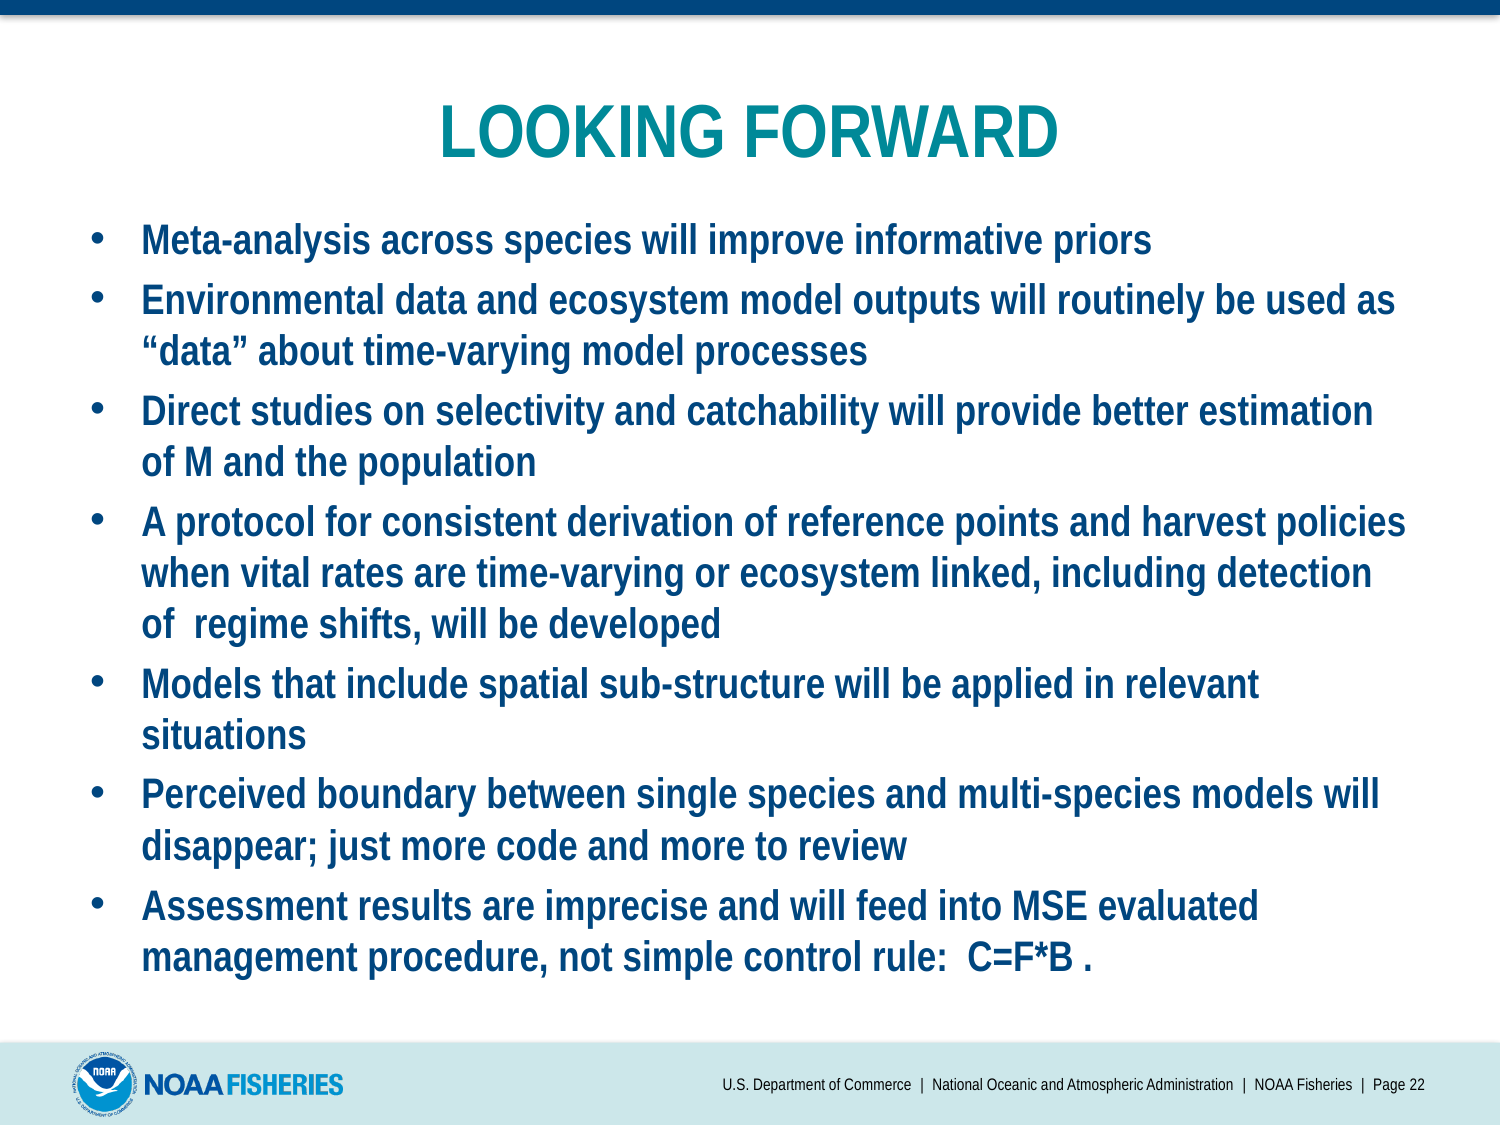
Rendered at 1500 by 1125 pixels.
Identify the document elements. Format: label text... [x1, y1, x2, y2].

list Meta-analysis across species will improve informative priors Environmental data and ecosystem model outputs will routinely be used as “data” about time-varying model processes Direct studies on selectivity and catchability will provide better estimation of M and the population A protocol for consistent derivation of reference points and harvest policies when vital rates are time-varying or ecosystem linked, including detection of regime shifts, will be developed Models that include spatial sub-structure will be applied in relevant situations Perceived boundary between single species and multi-species models will disappear; just more code and more to review Assessment results are imprecise and will feed into MSE evaluated management procedure, not simple control rule: C=F*B . [75, 204, 1425, 996]
slide_number U.S. Department of Commerce | National Oceanic and Atmospheric Administration | NOAA Fisheries | Page 22 [375, 1042, 1425, 1125]
picture [335, 1078, 343, 1085]
picture [72, 1052, 343, 1117]
title LOOKING FORWARD [75, 75, 1425, 186]
